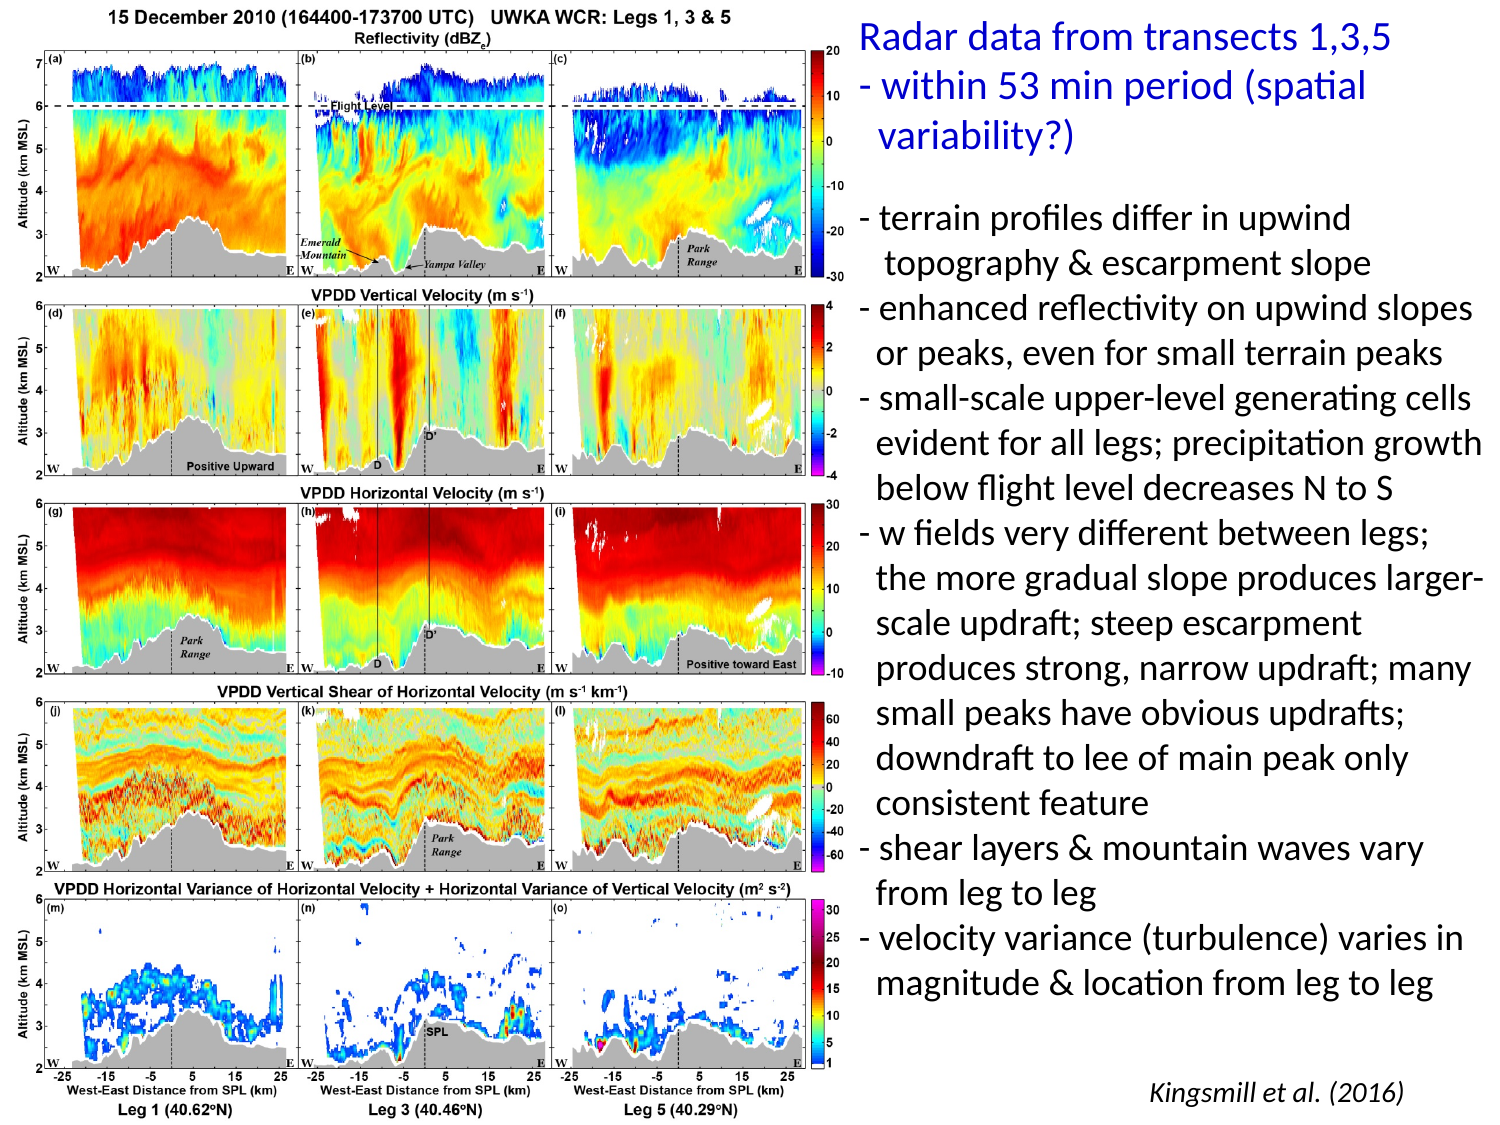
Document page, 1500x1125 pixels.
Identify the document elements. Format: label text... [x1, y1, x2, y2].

text_box - terrain profiles differ in upwind topography & escarpment slope - enhanced reflectivity on upwind slopes or peaks, even for small terrain peaks - small-scale upper-level generating cells evident for all legs; precipitation growth below flight level decreases N to S - w fields very different between legs; the more gradual slope produces larger- scale updraft; steep escarpment produces strong, narrow updraft; many small peaks have obvious updrafts; downdraft to lee of main peak only consistent feature - shear layers & mountain waves vary from leg to leg - velocity variance (turbulence) varies in magnitude & location from leg to leg [849, 185, 1500, 1010]
picture [16, 7, 844, 1122]
text_box Kingsmill et al. (2016) [1134, 1066, 1423, 1116]
text_box Radar data from transects 1,3,5 - within 53 min period (spatial variability?) [843, 0, 1413, 166]
